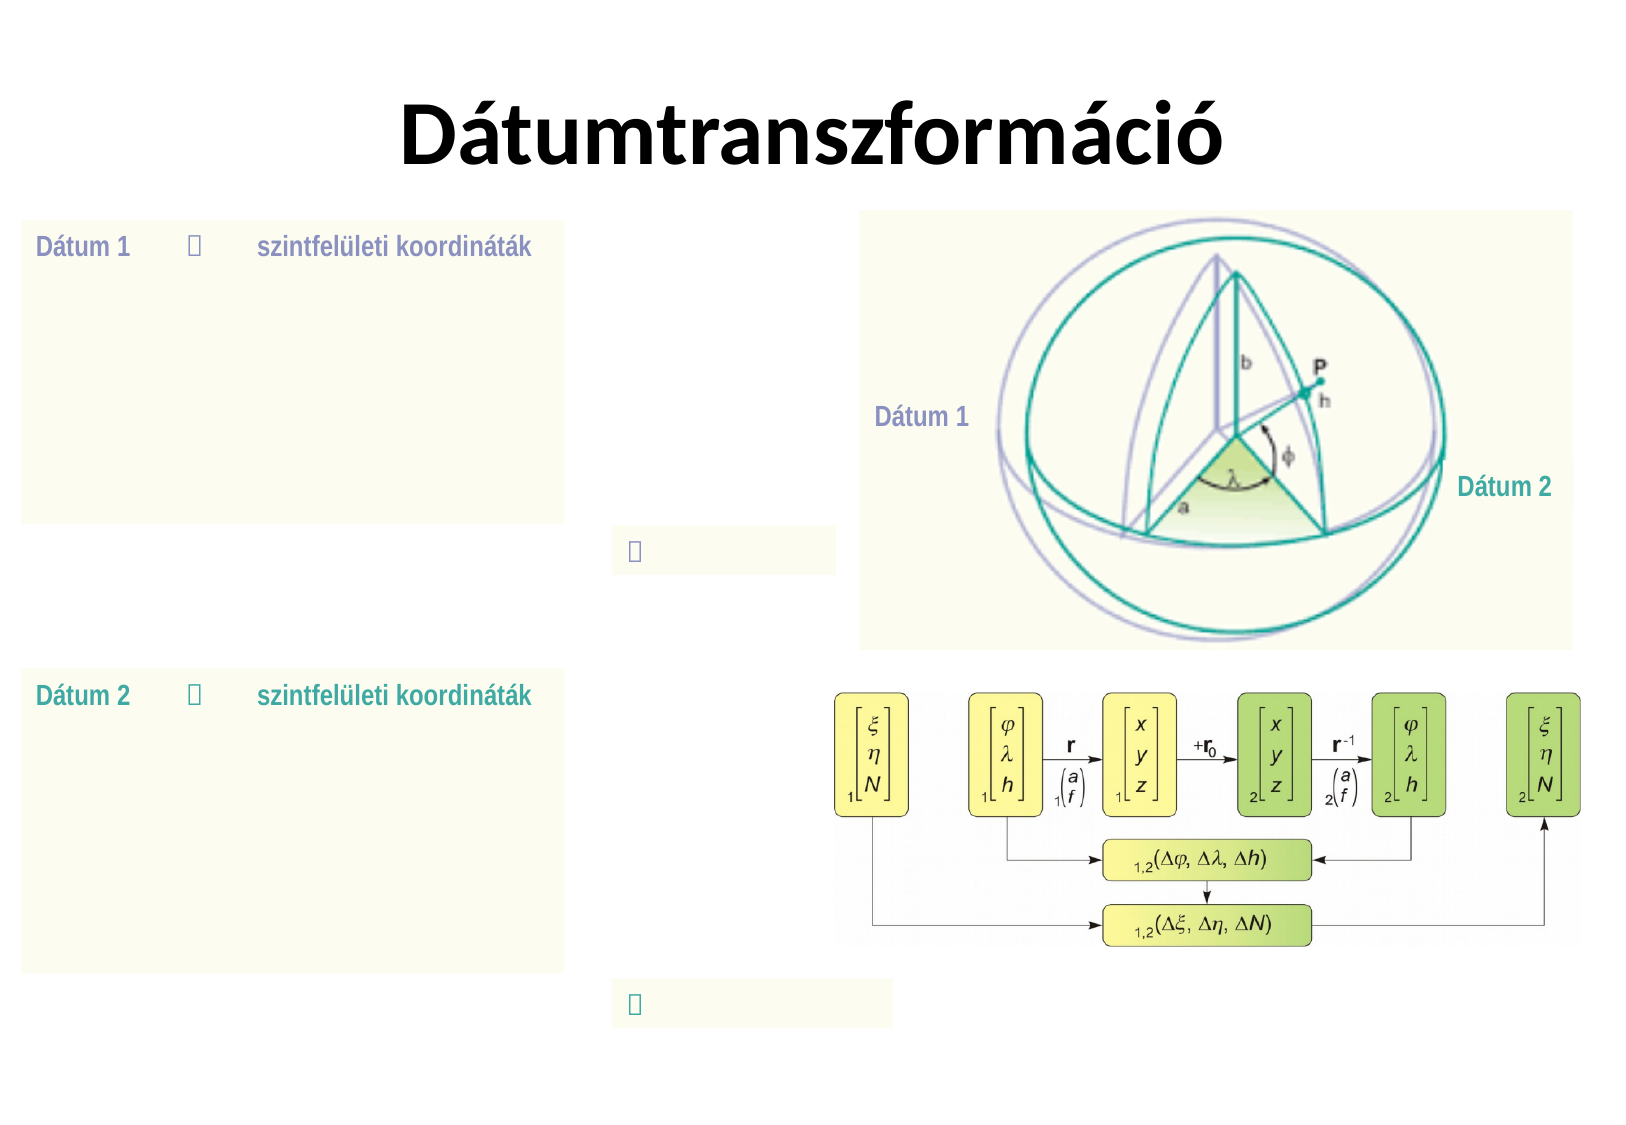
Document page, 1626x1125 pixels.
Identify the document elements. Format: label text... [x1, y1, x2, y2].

picture [812, 684, 1604, 961]
text_box Dátumtranszformáció [384, 65, 1240, 190]
picture [859, 210, 1573, 650]
